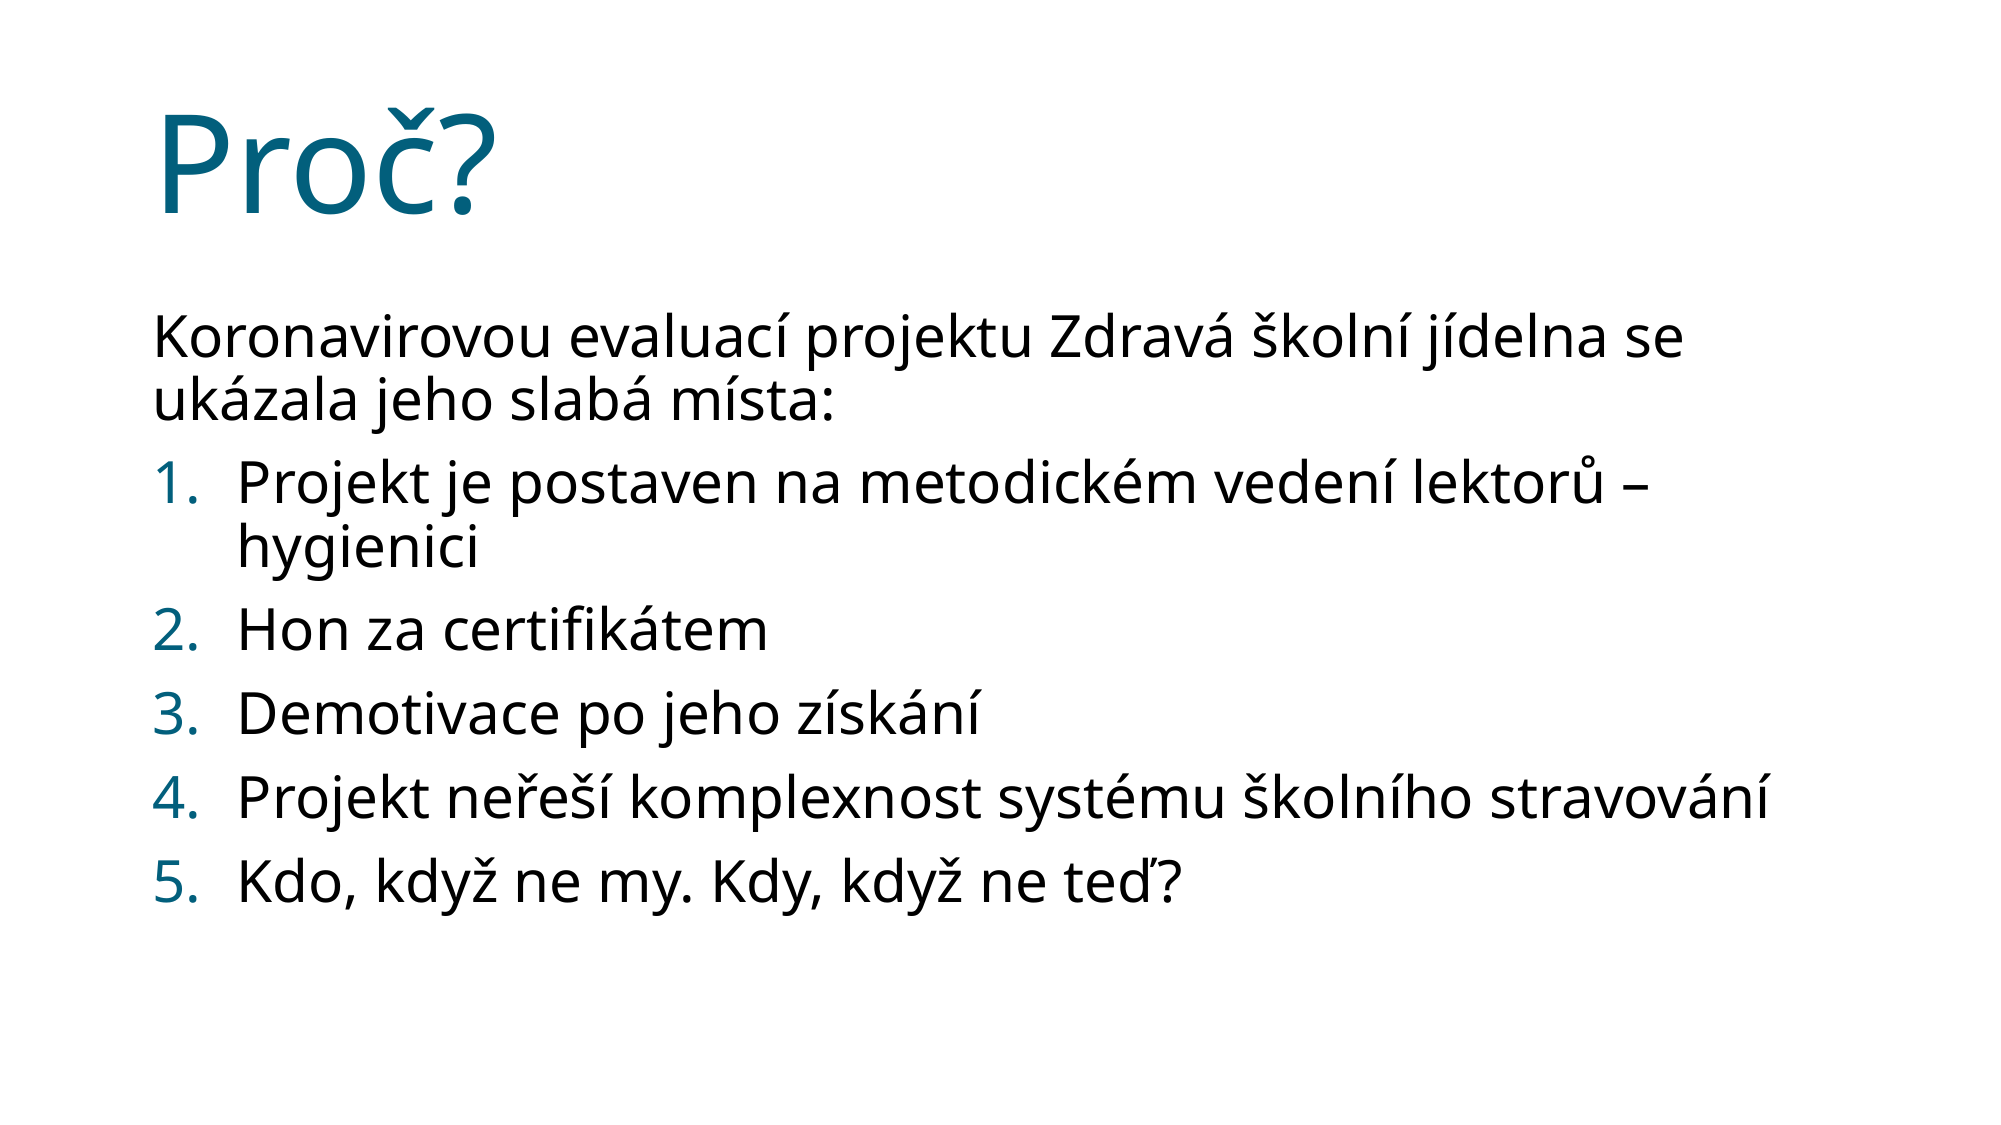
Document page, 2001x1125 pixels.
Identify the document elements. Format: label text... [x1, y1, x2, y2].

title Proč? [137, 59, 1863, 278]
list Koronavirovou evaluací projektu Zdravá školní jídelna se ukázala jeho slabá místa: Projekt je postaven na metodickém vedení lektorů – hygienici Hon za certifikátem Demotivace po jeho získání Projekt neřeší komplexnost systému školního stravování Kdo, když ne my. Kdy, když ne teď? [137, 299, 1863, 1014]
